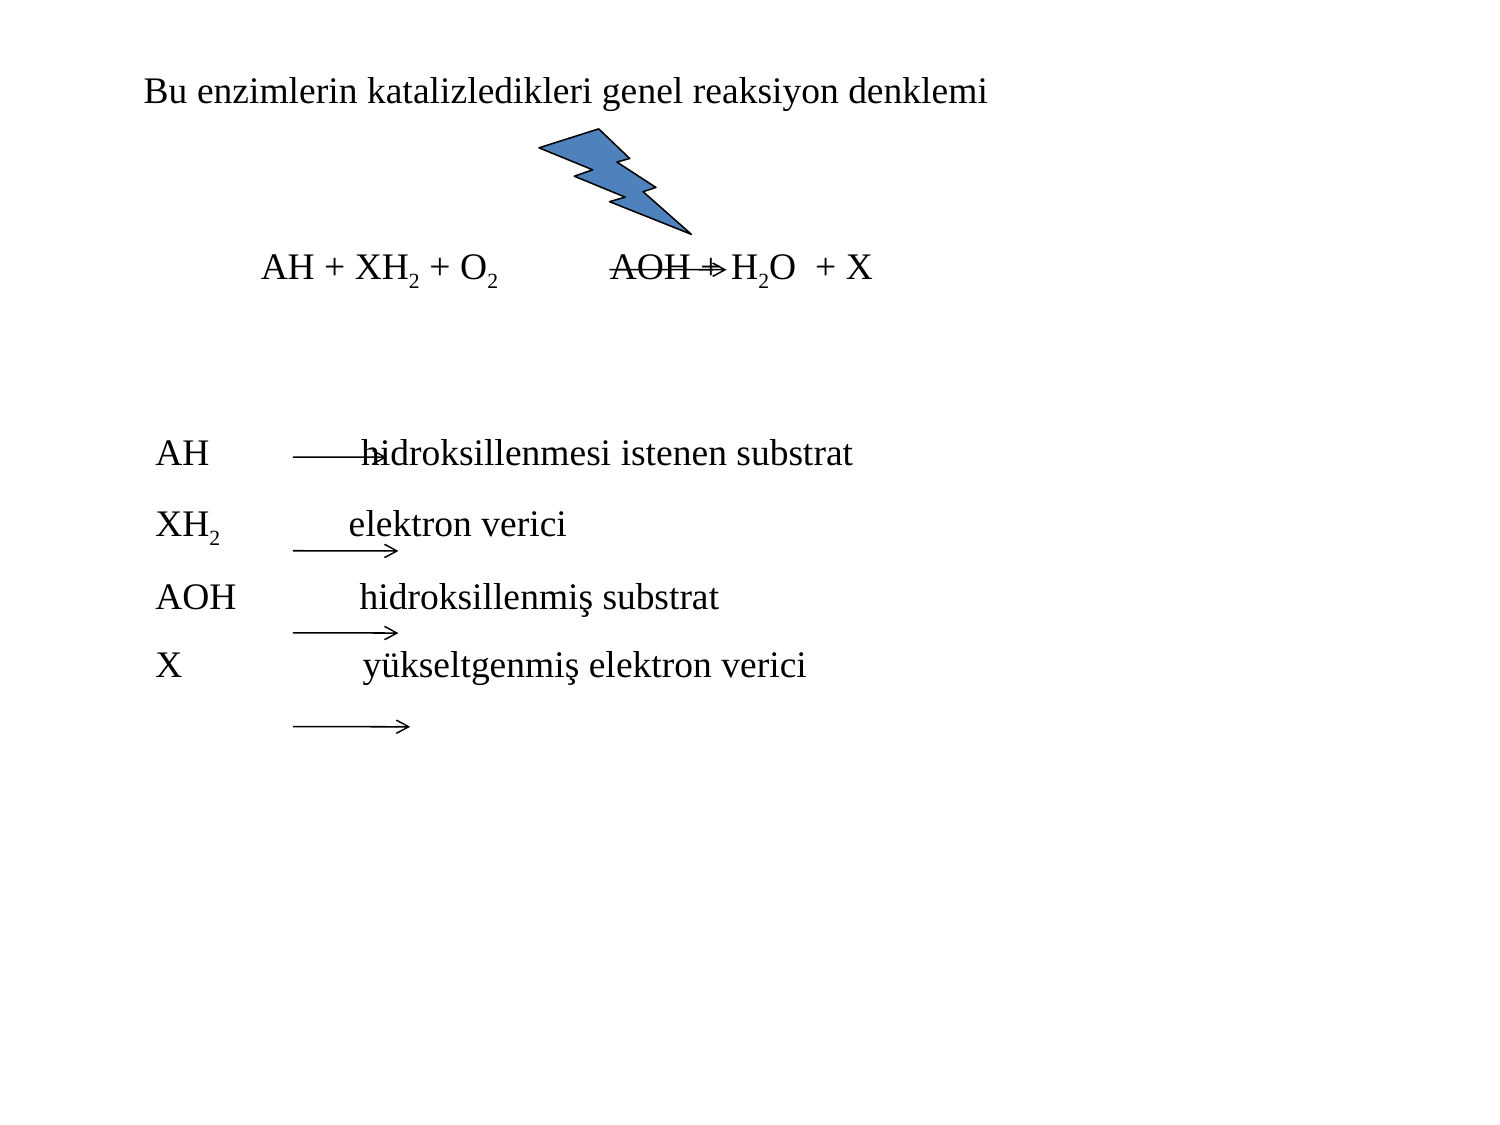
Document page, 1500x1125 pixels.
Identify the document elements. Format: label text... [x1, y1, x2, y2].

text_box AH hidroksillenmesi istenen substrat XH2 elektron verici AOH hidroksillenmiş substrat X yükseltgenmiş elektron verici [140, 398, 1207, 693]
text_box AH + XH2 + O2 AOH + H2O + X [246, 234, 1418, 301]
text_box Bu enzimlerin katalizledikleri genel reaksiyon denklemi [128, 58, 1336, 119]
text_box [538, 128, 692, 235]
